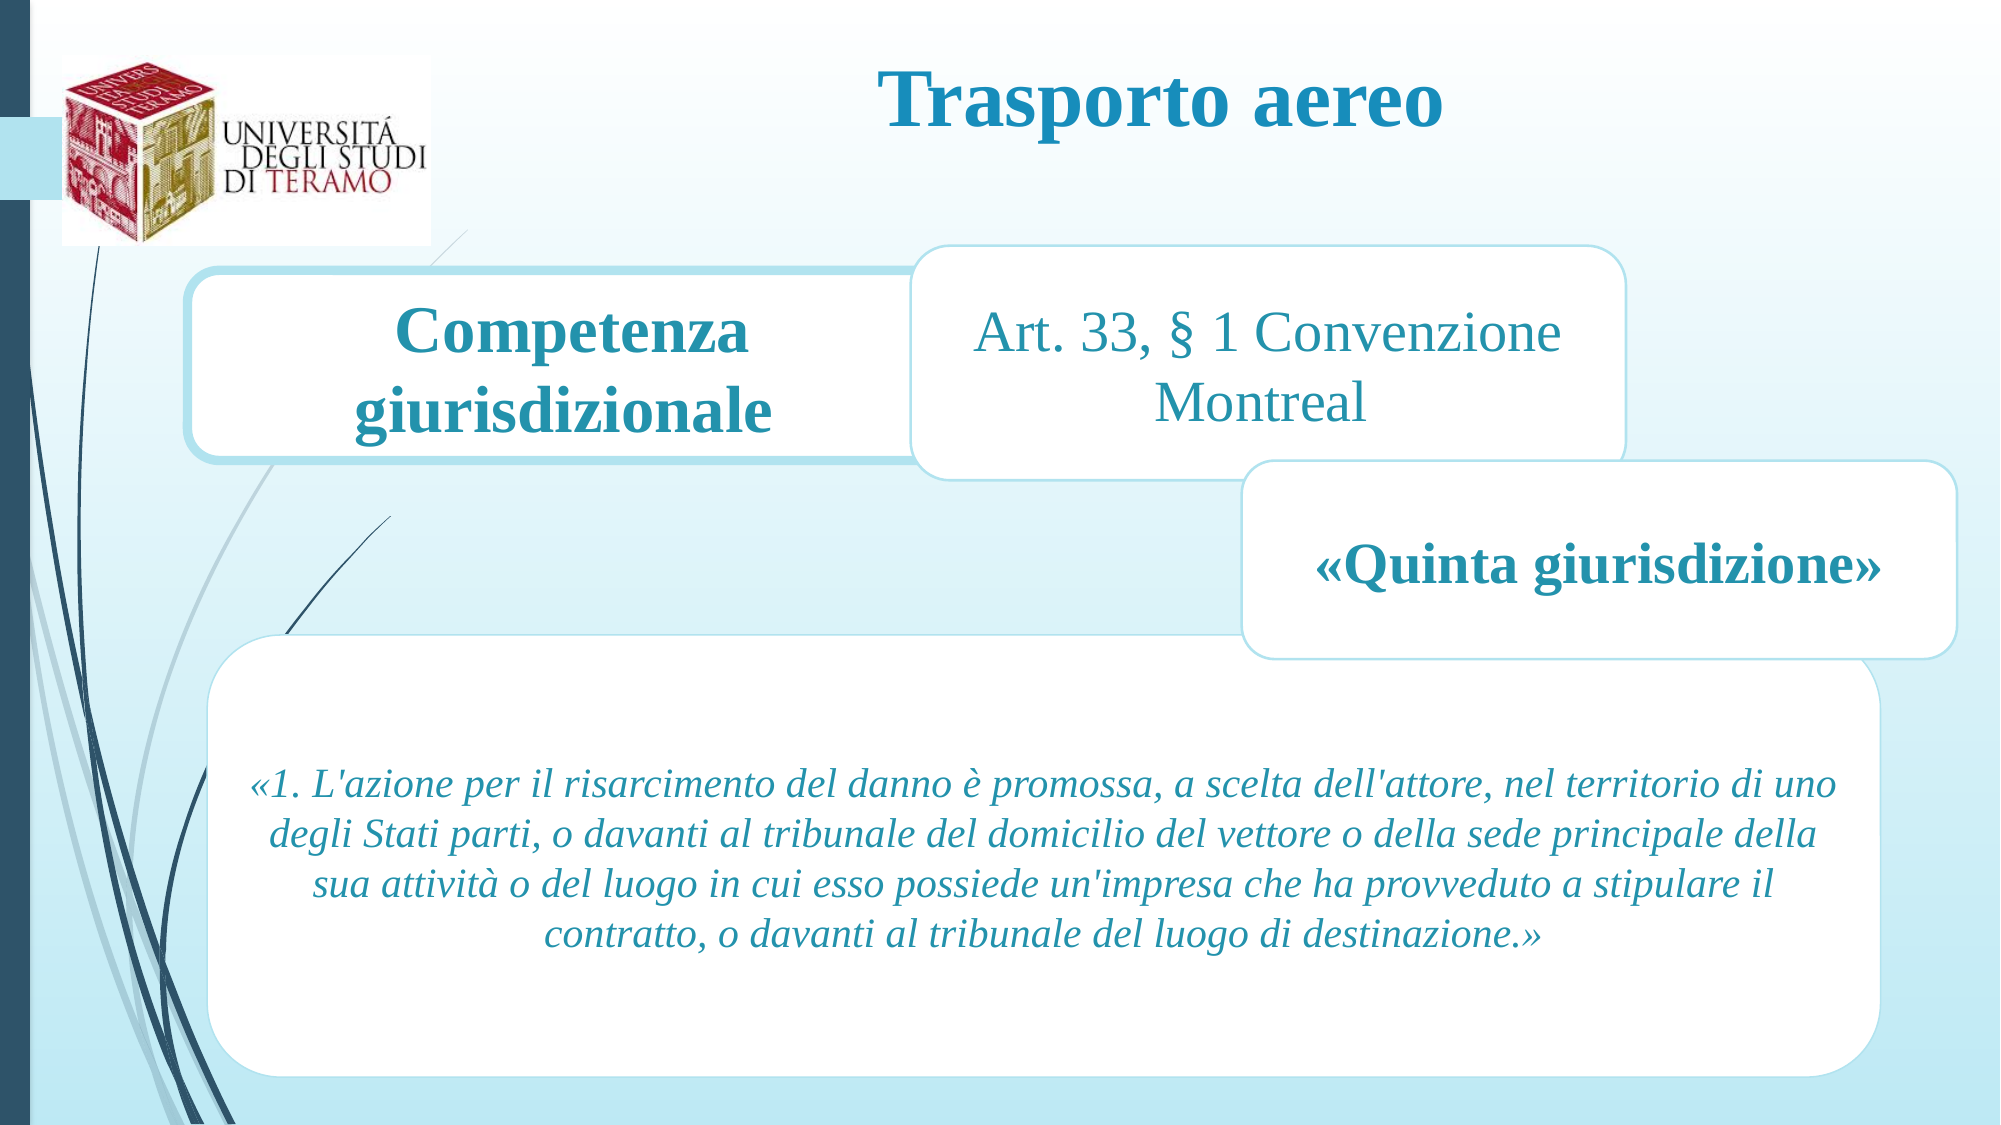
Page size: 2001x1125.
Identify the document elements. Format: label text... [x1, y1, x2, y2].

text_box Competenza giurisdizionale [186, 268, 914, 462]
text_box Art. 33, § 1 Convenzione Montreal [909, 244, 1628, 482]
text_box «1. L'azione per il risarcimento del danno è promossa, a scelta dell'attore, nel territorio di uno degli Stati parti, o davanti al tribunale del domicilio del vettore o della sede principale della sua attività o del luogo in cui esso possiede un'impresa che ha provveduto a stipulare il contratto, o davanti al tribunale del luogo di destinazione.» [205, 633, 1882, 1079]
title Trasporto aereo [430, 35, 1893, 166]
text_box «Quinta giurisdizione» [1240, 459, 1959, 661]
picture [61, 55, 431, 246]
